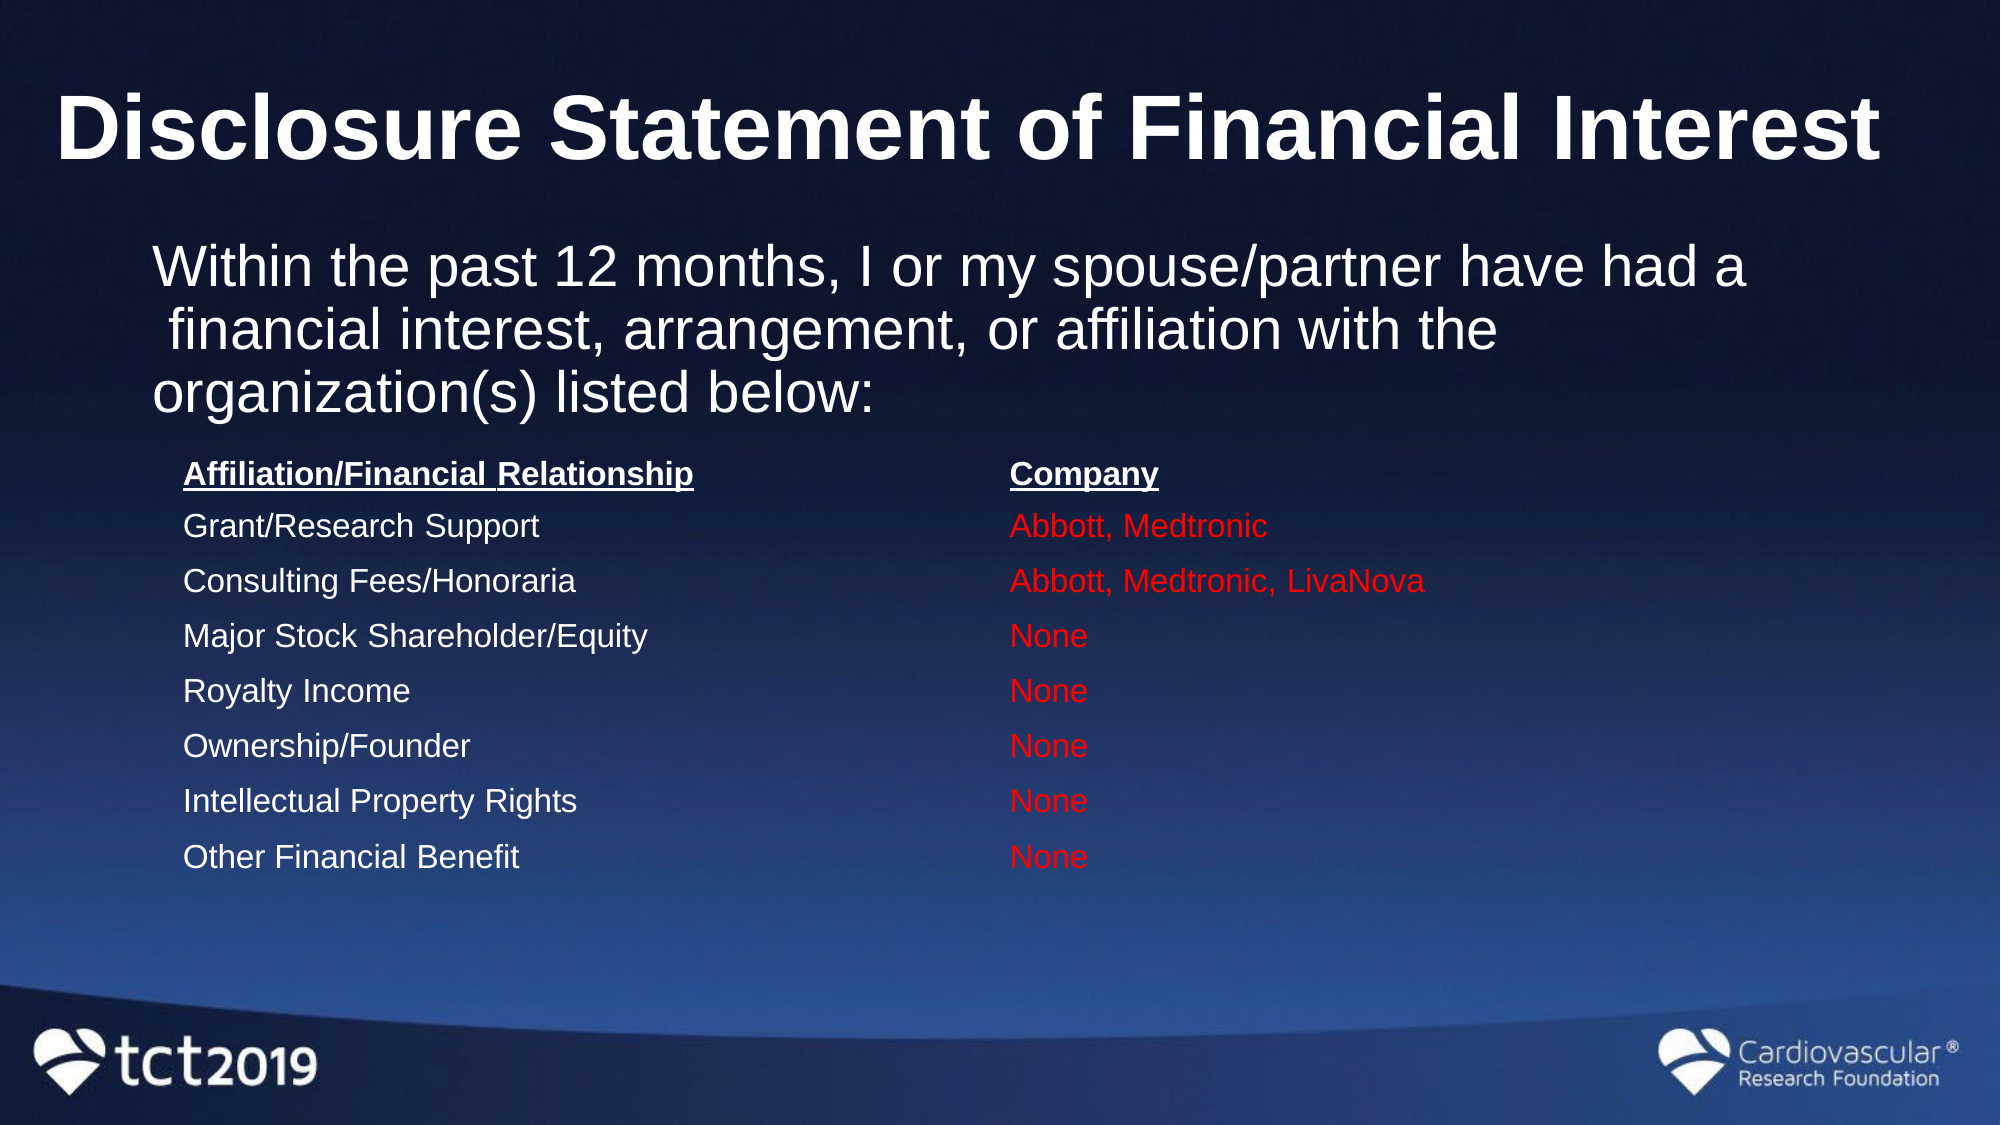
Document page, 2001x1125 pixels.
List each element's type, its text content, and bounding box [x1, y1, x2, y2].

table_header Company [855, 456, 1450, 502]
table_cell None [855, 777, 1450, 832]
table_cell Royalty Income [162, 667, 855, 722]
table_cell None [855, 722, 1450, 777]
table_cell Major Stock Shareholder/Equity [162, 612, 855, 667]
table_cell Ownership/Founder [162, 722, 855, 777]
table_cell Abbott, Medtronic [855, 502, 1450, 557]
table_cell None [855, 667, 1450, 722]
table_cell Abbott, Medtronic, LivaNova [855, 557, 1450, 612]
table_cell None [855, 832, 1450, 878]
table_cell Consulting Fees/Honoraria [162, 557, 855, 612]
table_cell None [855, 612, 1450, 667]
title Disclosure Statement of Financial Interest [53, 65, 1888, 256]
table_cell Grant/Research Support [162, 502, 855, 557]
text_box [0, 0, 2000, 1125]
table_header Affiliation/Financial Relationship [162, 456, 855, 502]
text_box Within the past 12 months, I or my spouse/partner have had a financial interest, arrangement, or affiliation with the organization(s) listed below: [150, 225, 1752, 425]
table_cell Other Financial Benefit [162, 832, 855, 878]
table_cell Intellectual Property Rights [162, 777, 855, 832]
